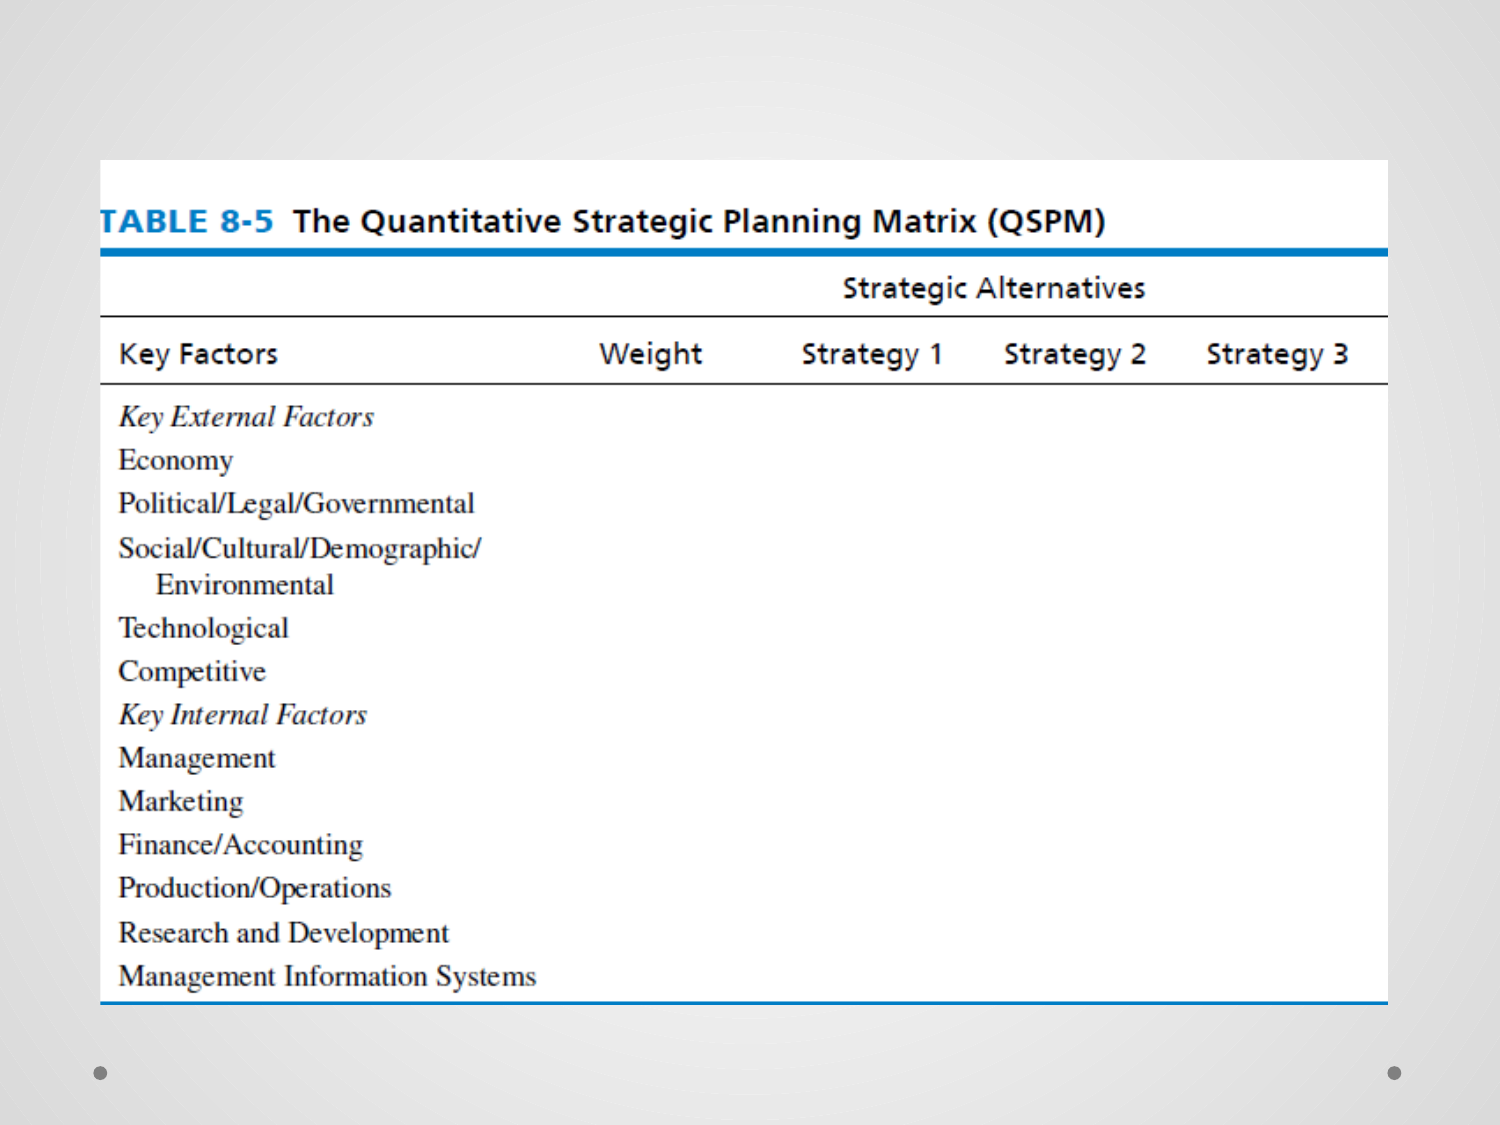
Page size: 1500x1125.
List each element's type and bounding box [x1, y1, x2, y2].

list [100, 160, 1389, 1006]
